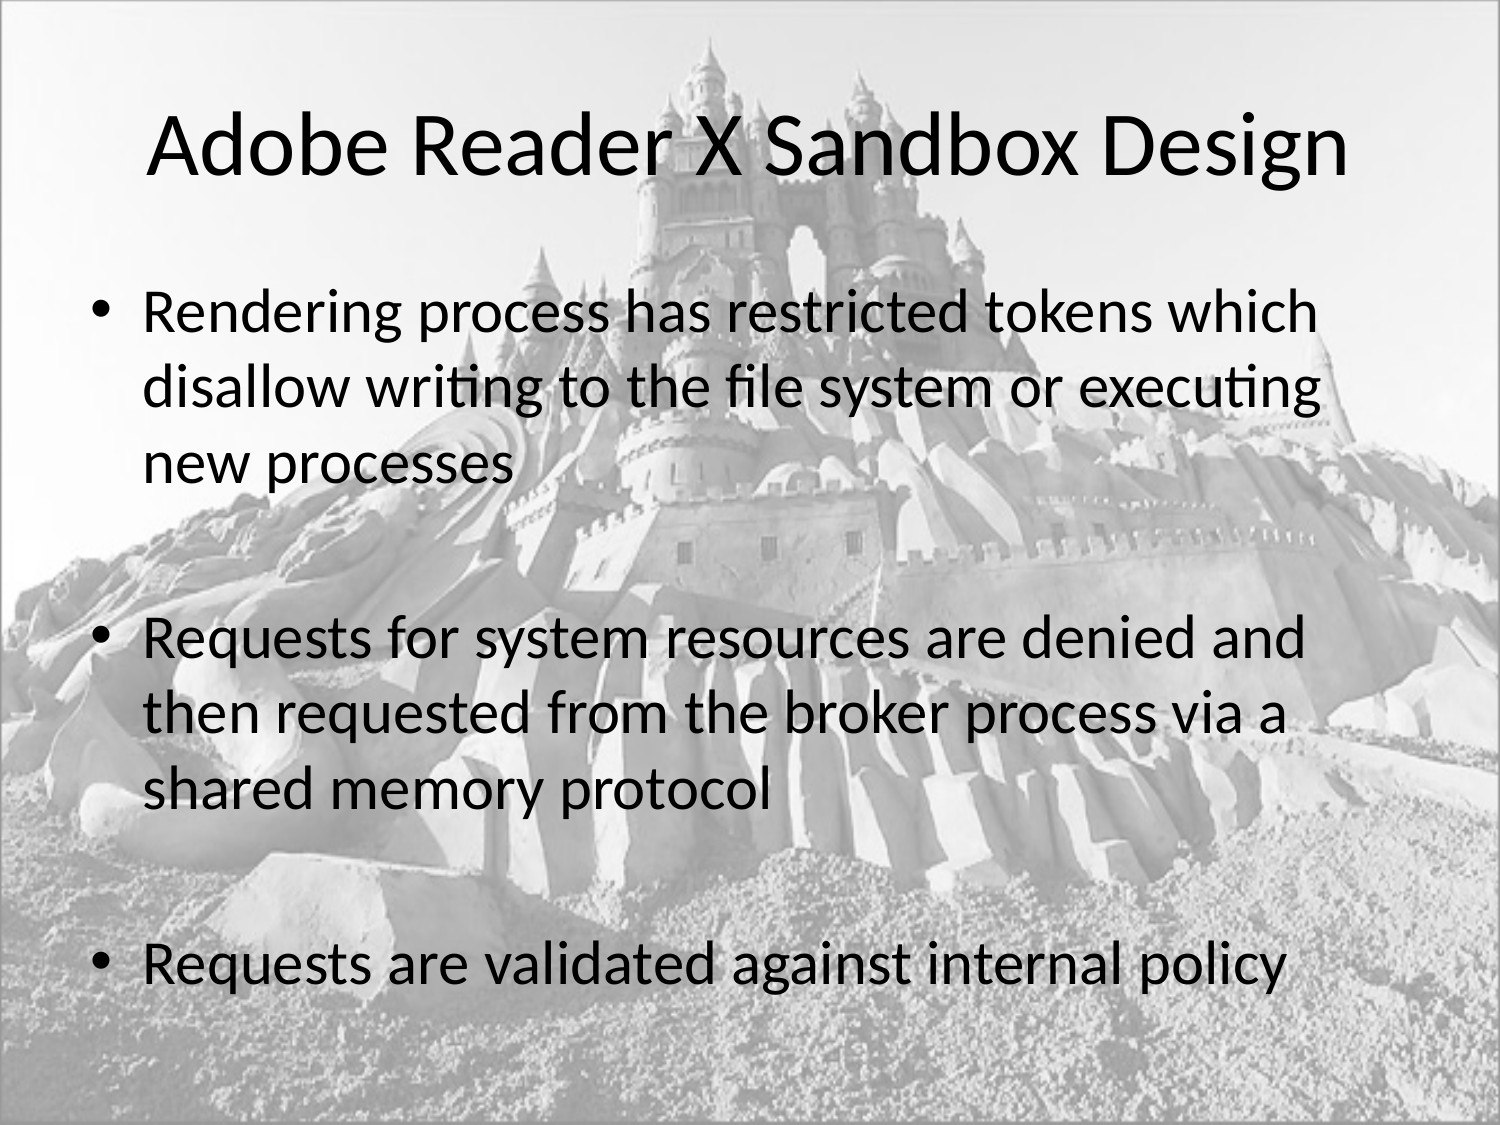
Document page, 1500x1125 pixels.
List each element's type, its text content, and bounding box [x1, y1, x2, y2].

title Future Potential [0, 0, 1500, 1125]
title Adobe Reader X Sandbox Design [75, 45, 1425, 233]
list Rendering process has restricted tokens which disallow writing to the file system or executing new processes Requests for system resources are denied and then requested from the broker process via a shared memory protocol Requests are validated against internal policy [75, 262, 1425, 1005]
